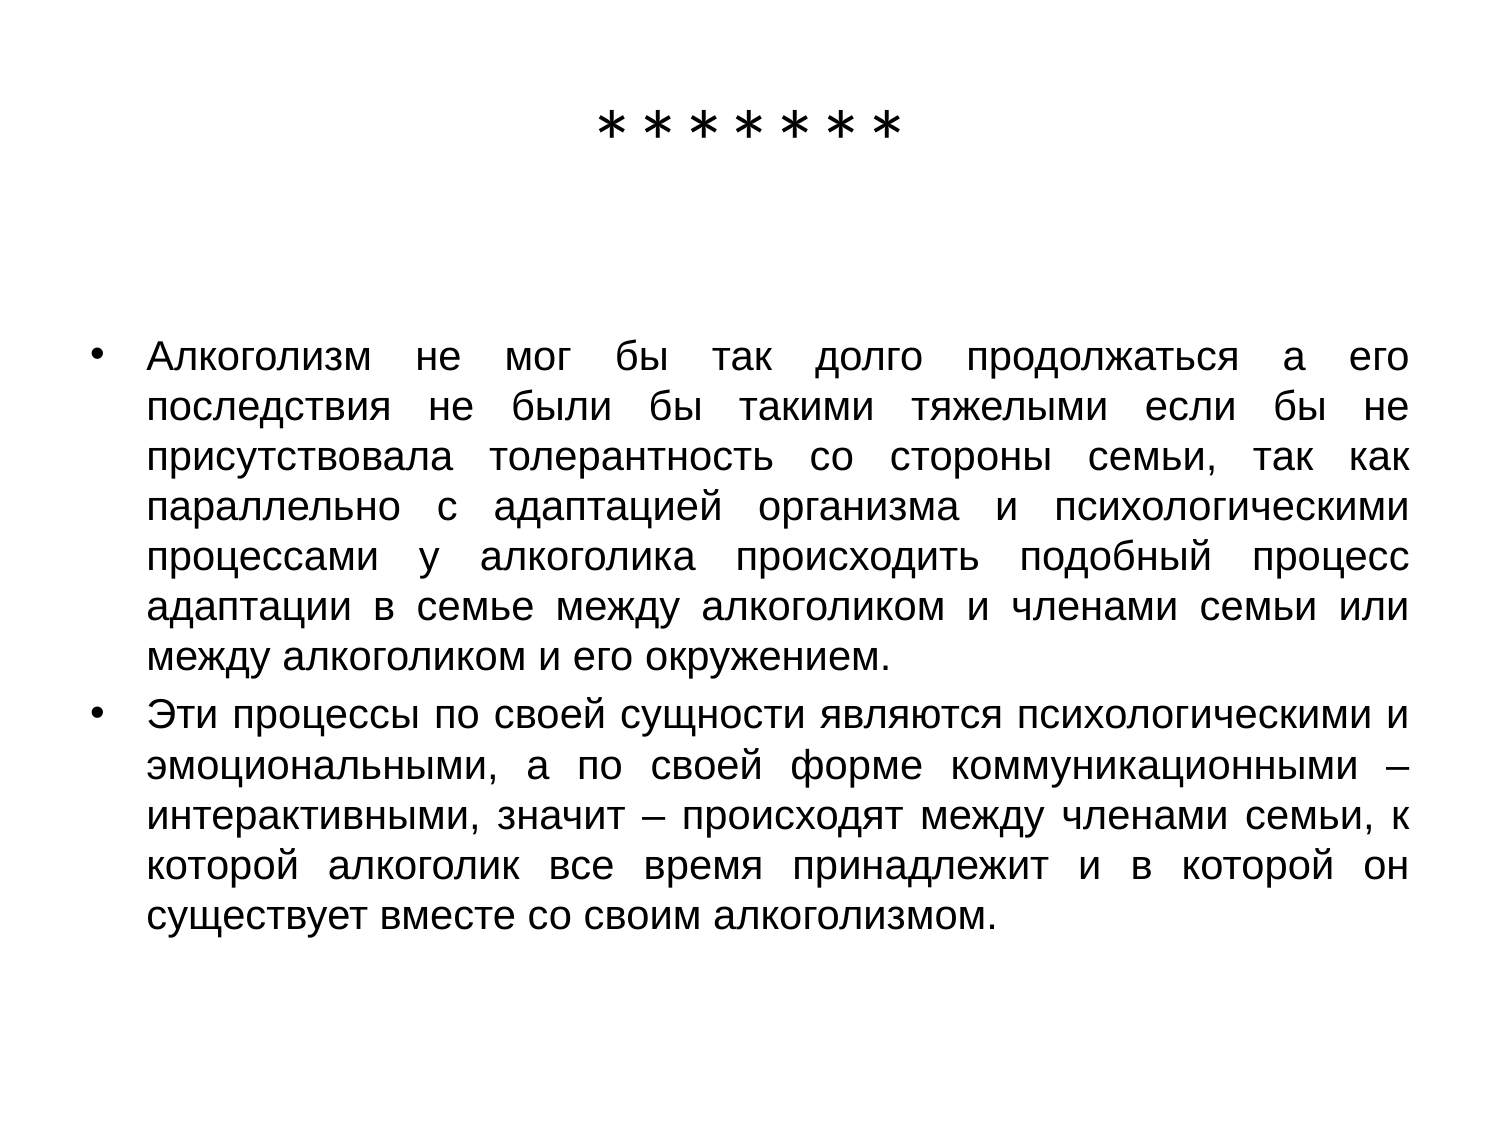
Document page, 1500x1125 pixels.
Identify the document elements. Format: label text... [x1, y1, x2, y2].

list Алкоголизм не мог бы так долго продолжаться а его последствия не были бы такими тяжелыми если бы не присутствовала толерантность со стороны семьи, так как параллельно с адаптацией организма и психологическими процессами у алкоголика происходить подобный процесс адаптации в семье между алкоголиком и членами семьи или между алкоголиком и его окружением. Эти процессы по своей сущности являются психологическими и эмоциональными, а по своей форме коммуникационными – интерактивными, значит – происходят между членами семьи, к которой алкоголик все время принадлежит и в которой он существует вместе со своим алкоголизмом. [75, 262, 1425, 1005]
title ******* [75, 45, 1425, 233]
